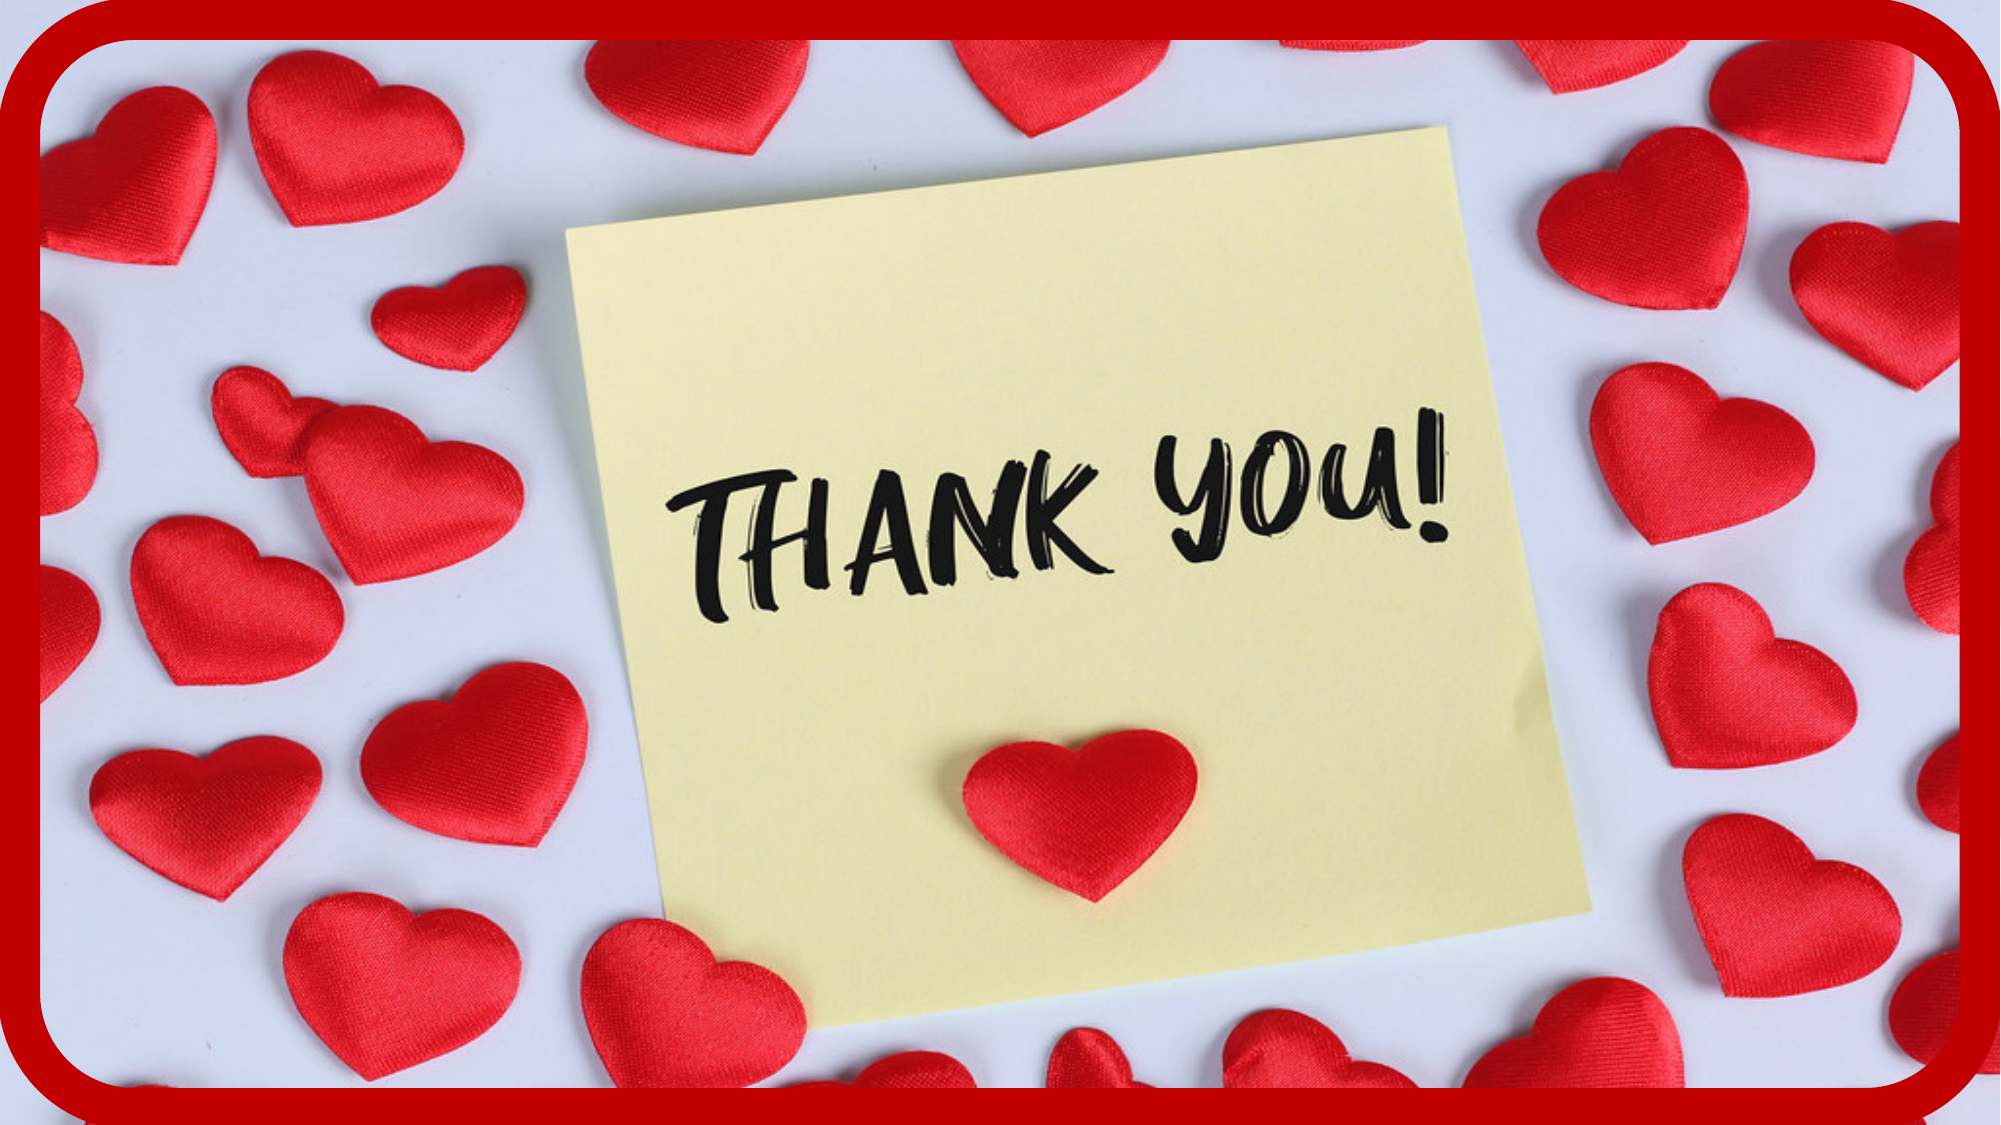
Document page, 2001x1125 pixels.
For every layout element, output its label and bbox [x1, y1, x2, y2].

picture [0, 0, 2001, 1125]
text_box [17, 17, 1982, 1111]
